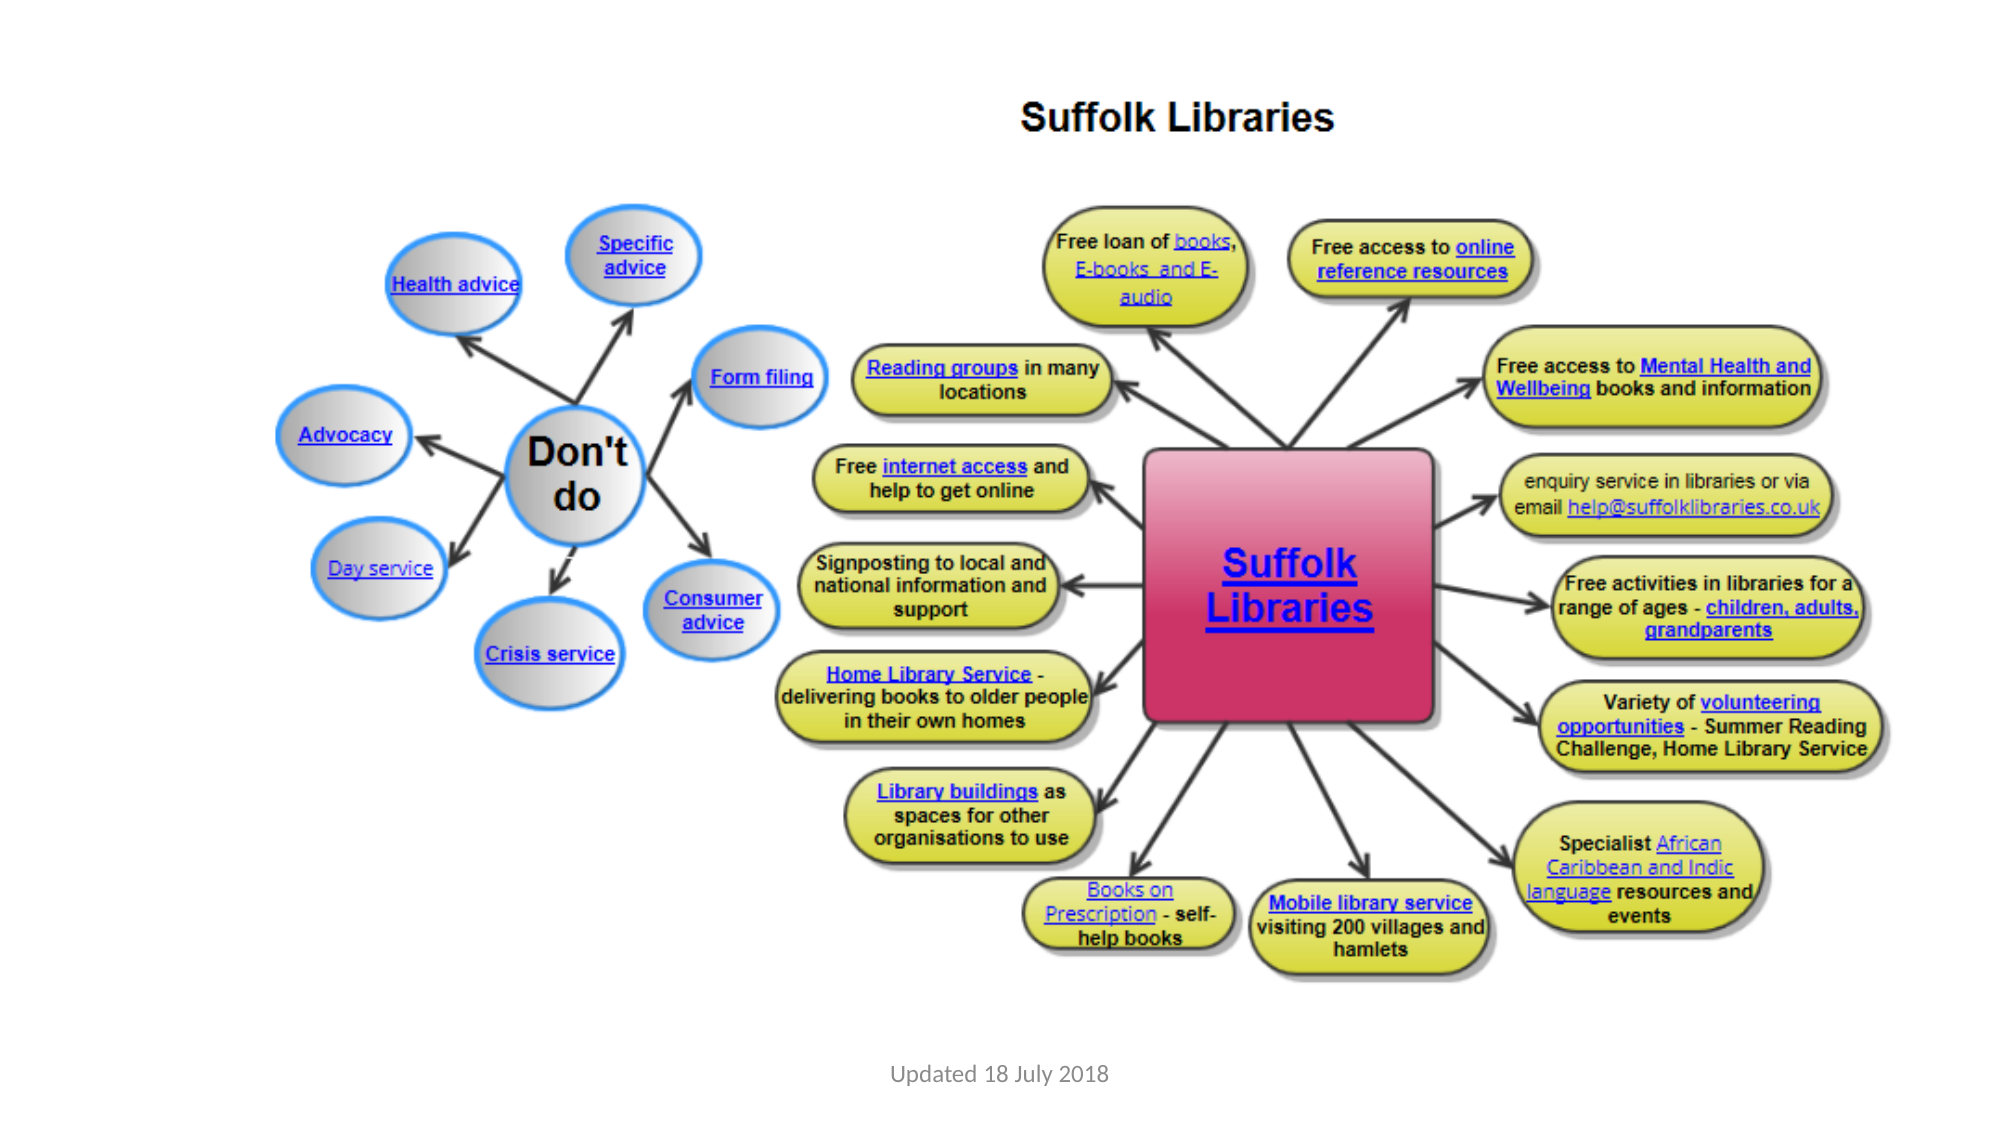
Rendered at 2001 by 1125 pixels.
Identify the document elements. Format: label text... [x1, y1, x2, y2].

picture [235, 65, 1900, 992]
footer Updated 18 July 2018 [662, 1042, 1338, 1103]
